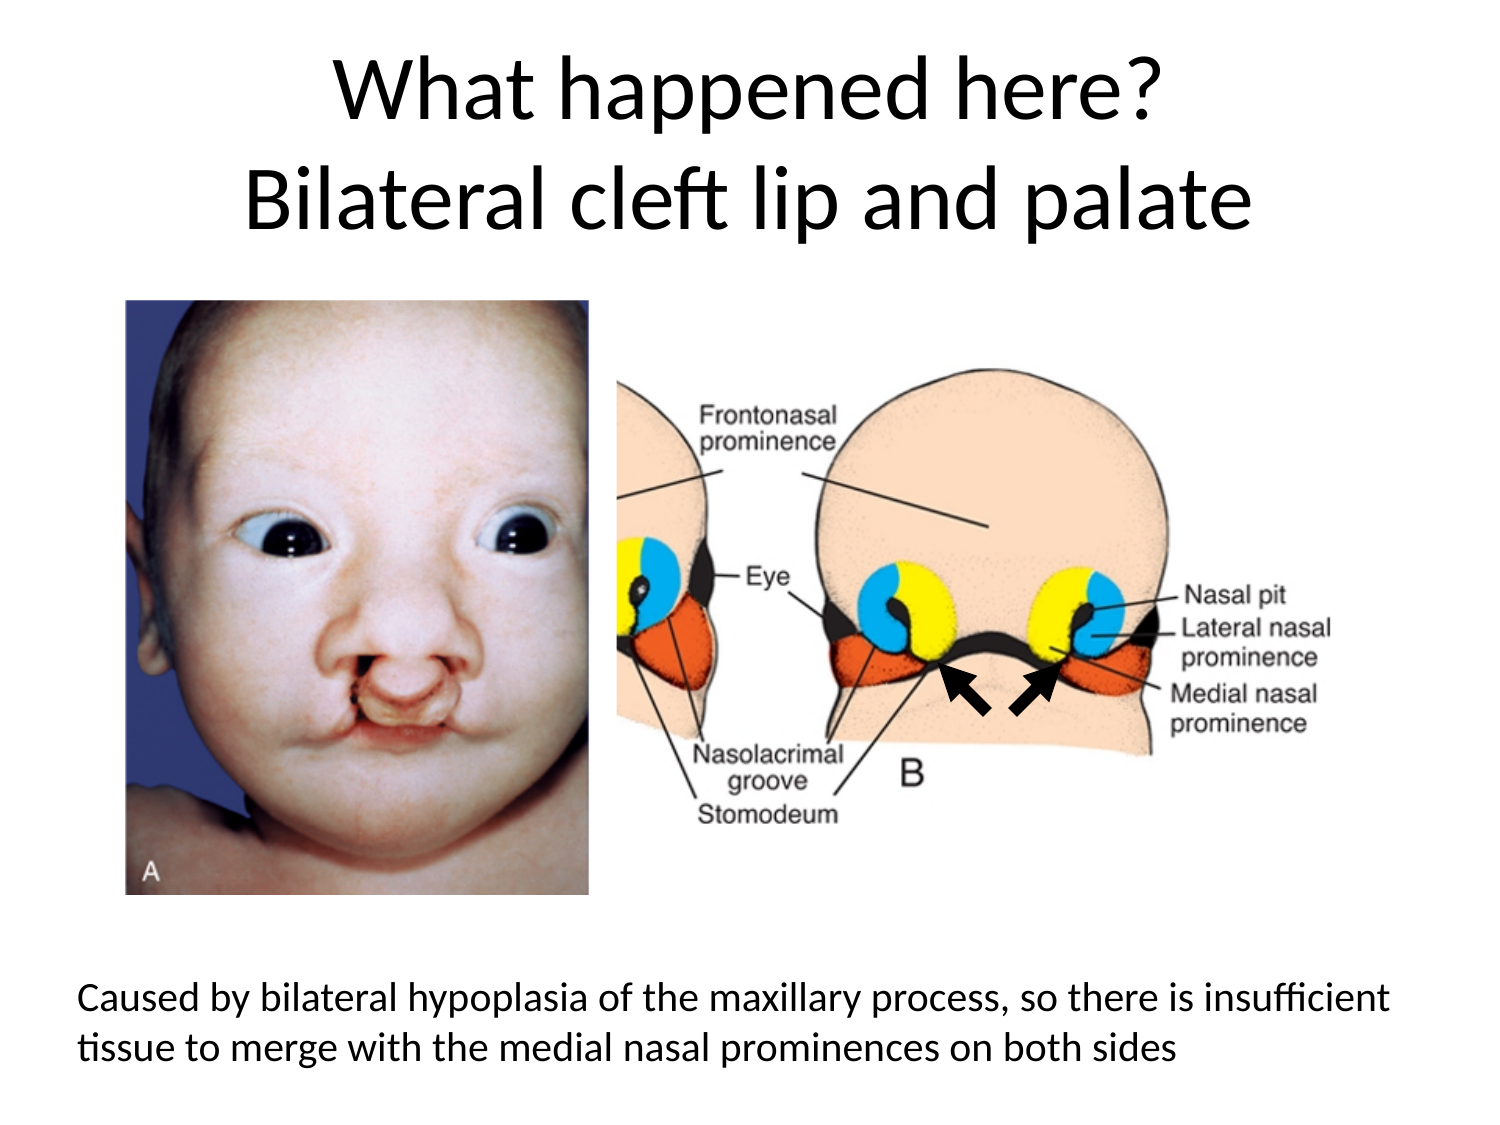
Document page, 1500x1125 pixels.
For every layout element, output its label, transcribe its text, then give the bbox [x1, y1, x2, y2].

picture [616, 355, 1338, 839]
text_box What happened here? Bilateral cleft lip and palate [87, 50, 1413, 225]
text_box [937, 662, 1063, 713]
picture [124, 299, 592, 895]
text_box Caused by bilateral hypoplasia of the maxillary process, so there is insufficient tissue to merge with the medial nasal prominences on both sides [62, 962, 1417, 1078]
